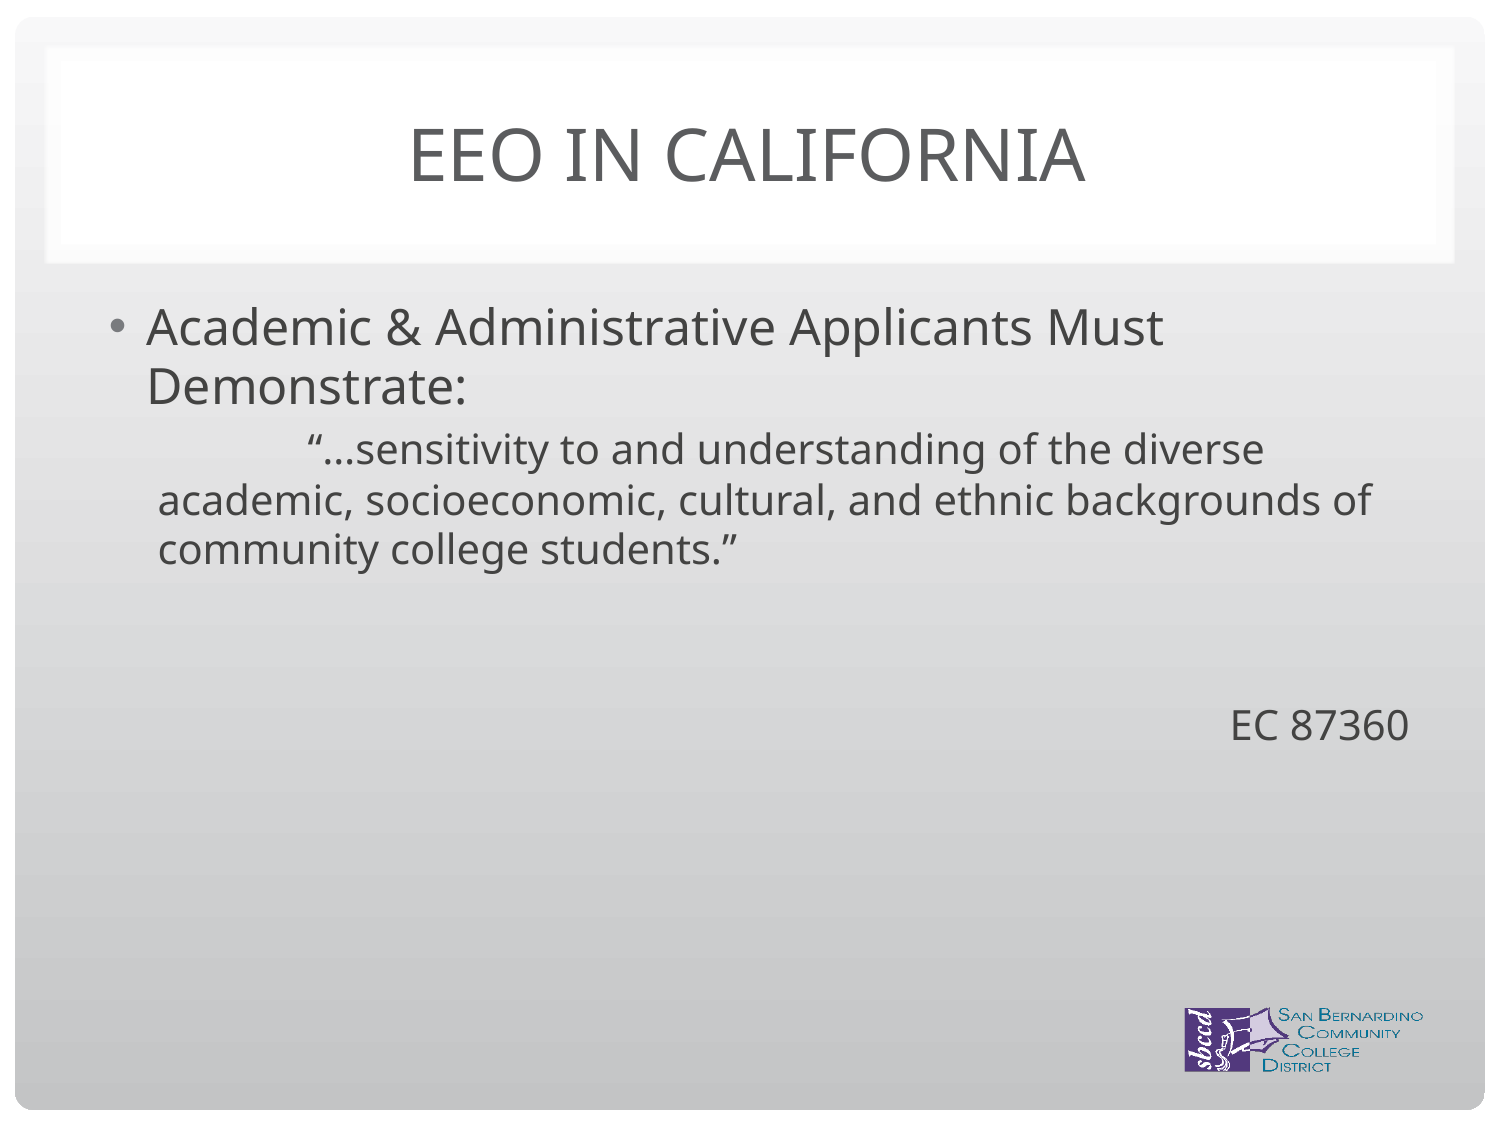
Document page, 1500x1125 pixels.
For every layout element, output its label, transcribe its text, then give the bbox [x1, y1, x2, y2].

title EEO IN CALIFORNIA [69, 66, 1425, 238]
picture [1184, 1004, 1423, 1082]
list Academic & Administrative Applicants Must Demonstrate: “…sensitivity to and understanding of the diverse academic, socioeconomic, cultural, and ethnic backgrounds of community college students.” EC 87360 [75, 287, 1425, 1005]
